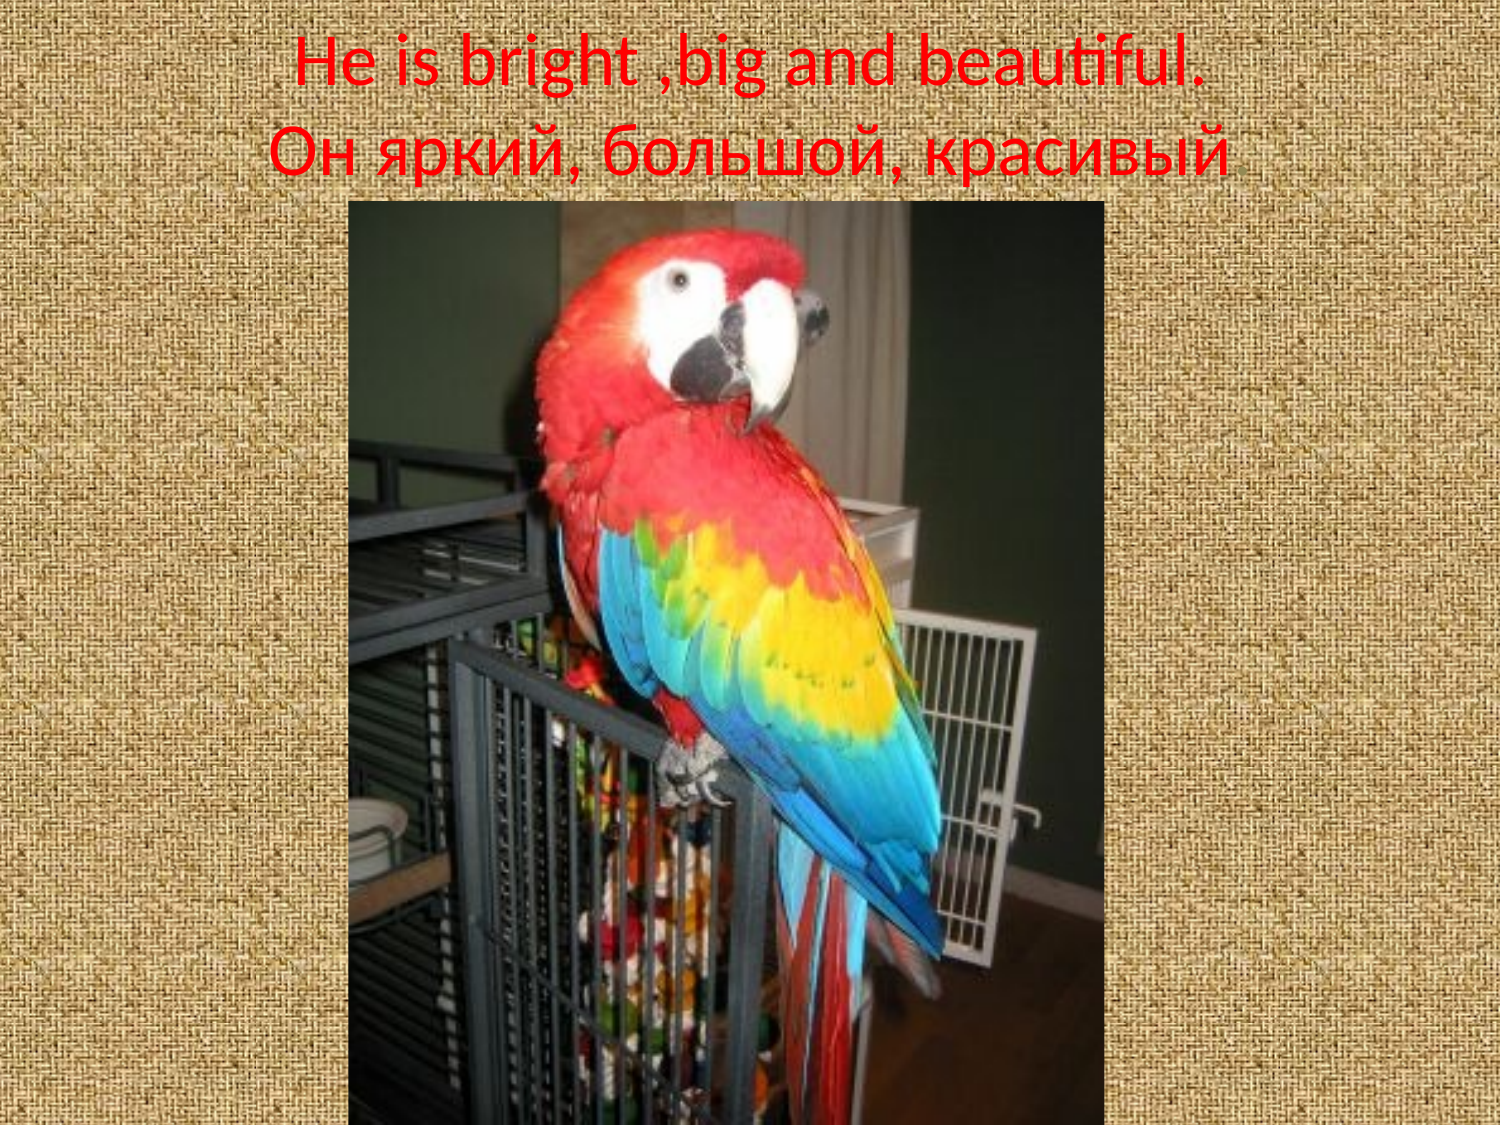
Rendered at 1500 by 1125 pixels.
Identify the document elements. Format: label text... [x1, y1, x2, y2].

title He is bright ,big and beautiful. Он яркий, большой, красивый. [76, 0, 1427, 291]
picture [0, 0, 1500, 1125]
